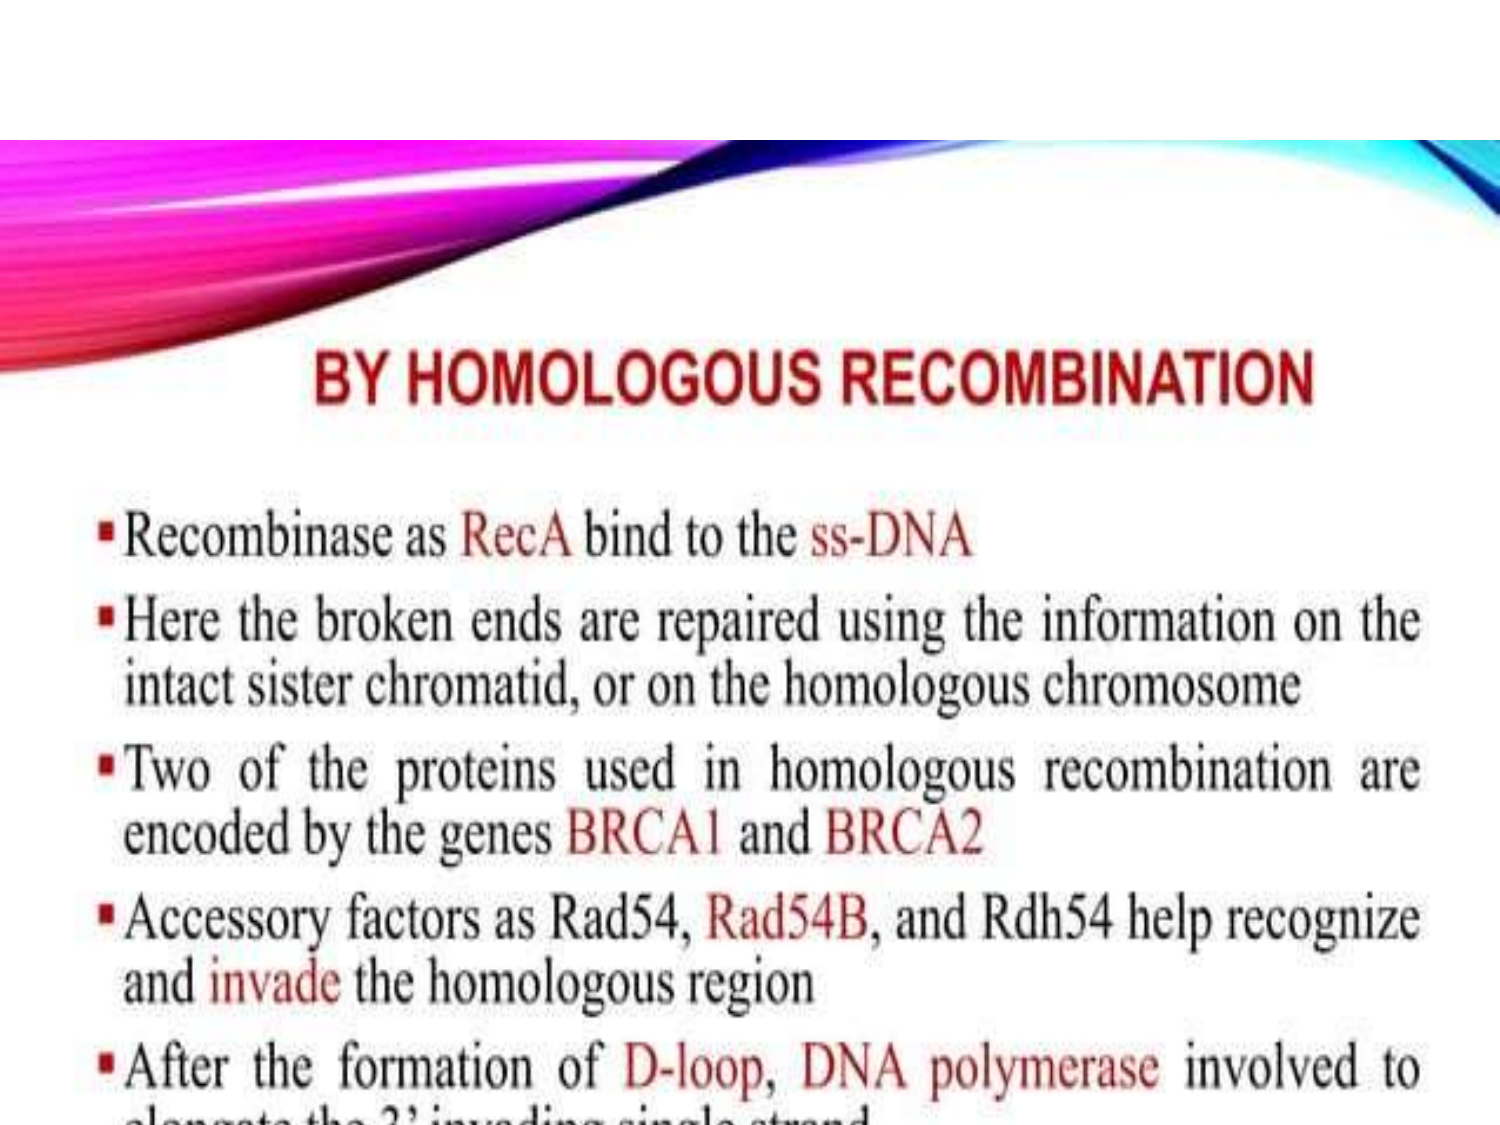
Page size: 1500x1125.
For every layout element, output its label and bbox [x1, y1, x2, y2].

picture [0, 139, 1500, 1125]
